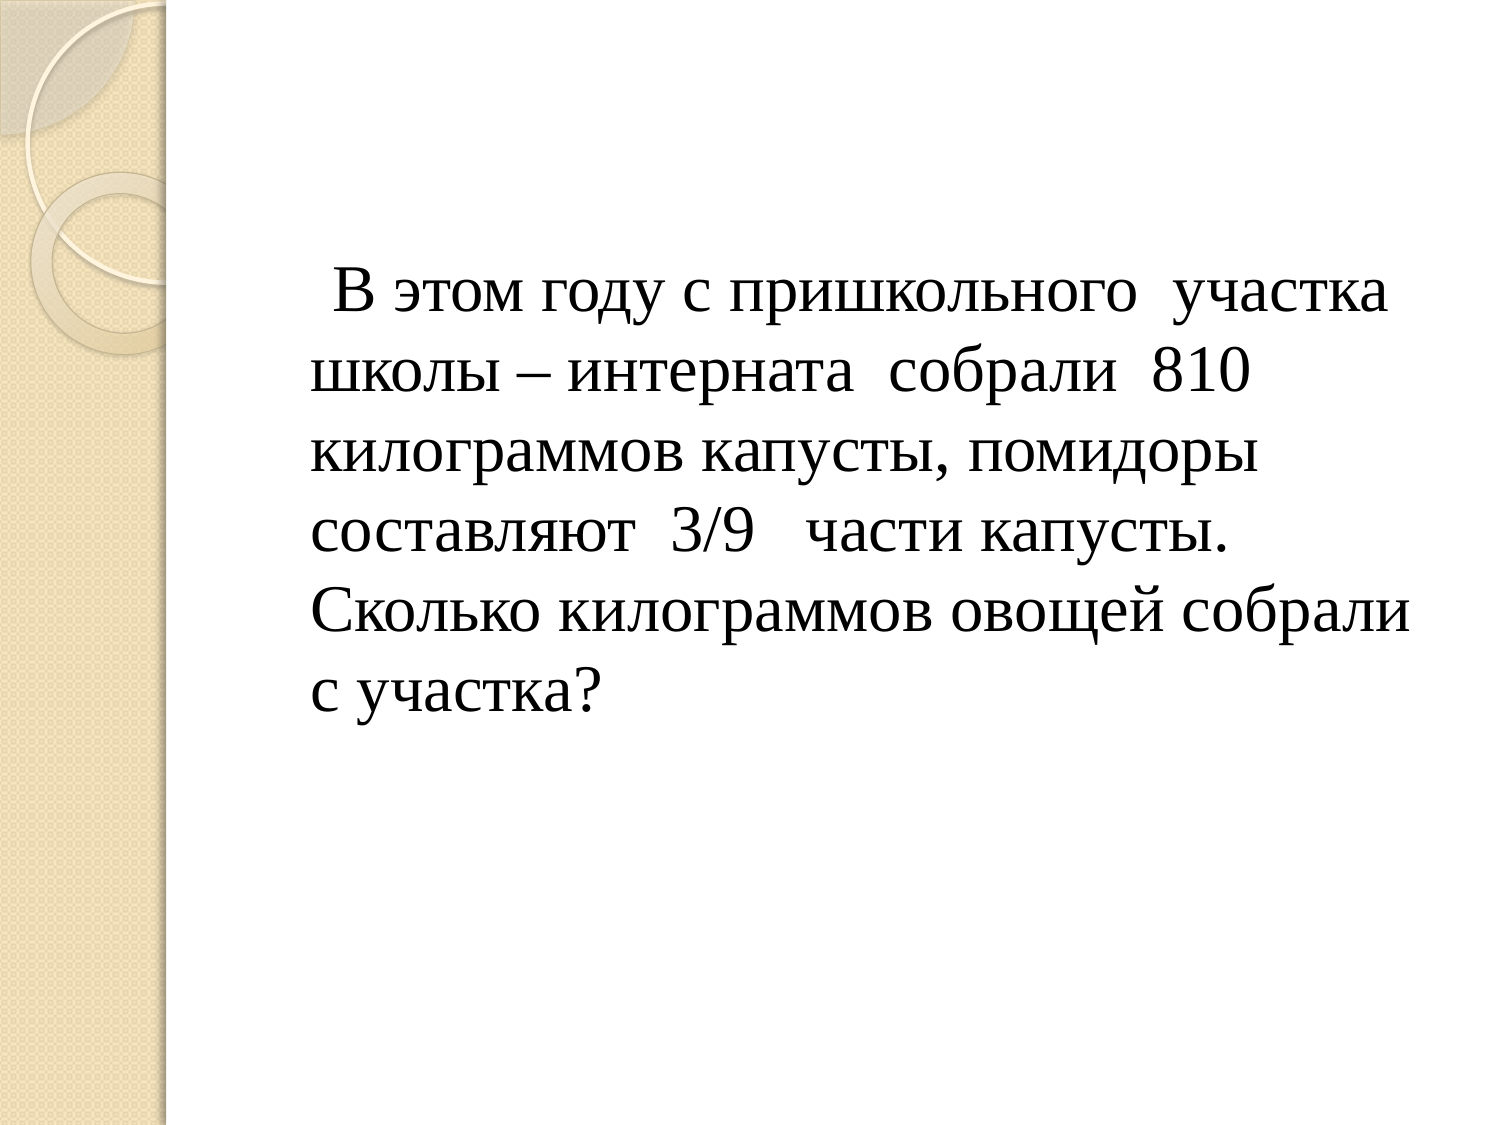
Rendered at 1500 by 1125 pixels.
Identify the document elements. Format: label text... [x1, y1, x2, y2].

list В этом году с пришкольного участка школы – интерната собрали 810 килограммов капусты, помидоры составляют 3/9 части капусты. Сколько килограммов овощей собрали с участка? [235, 237, 1466, 1025]
